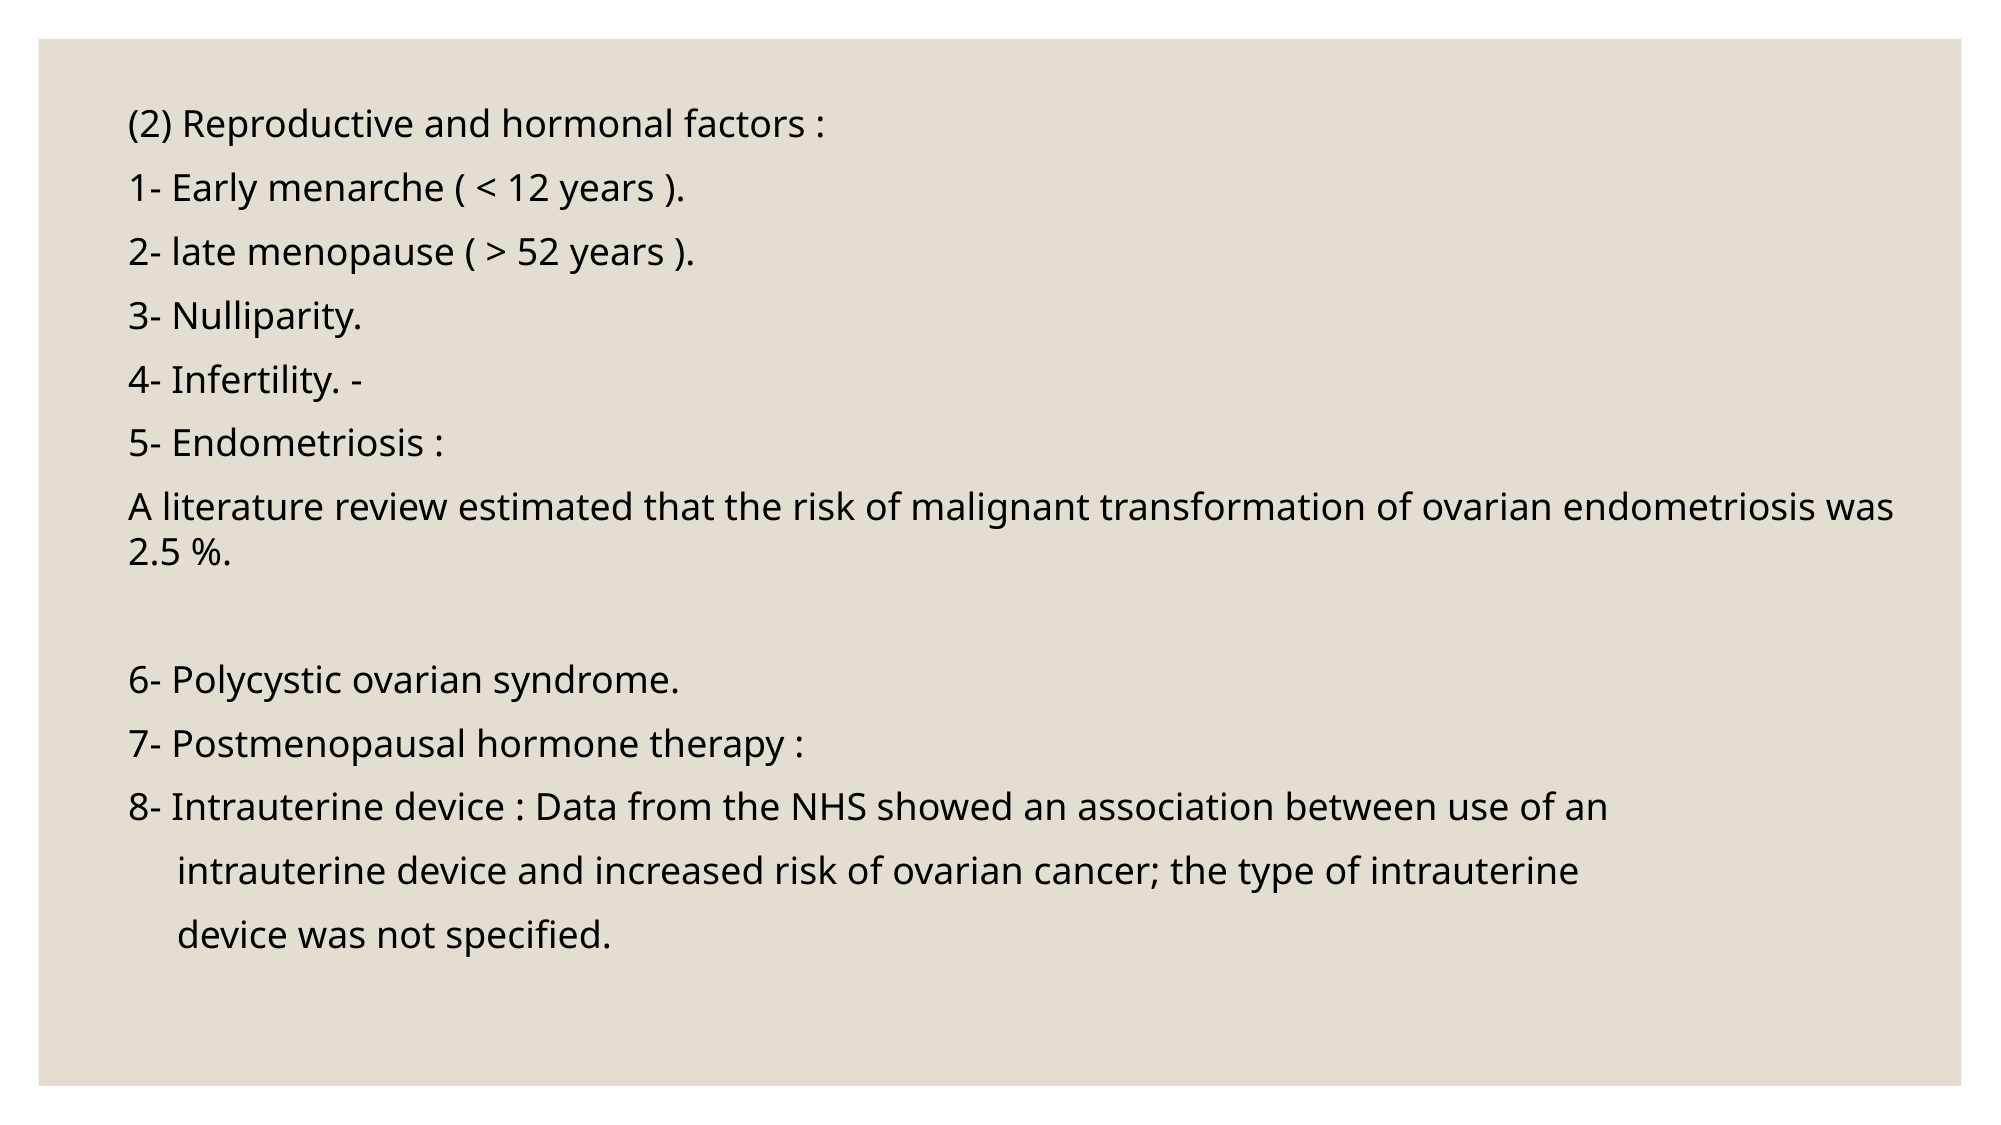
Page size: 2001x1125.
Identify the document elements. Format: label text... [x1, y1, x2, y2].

list (2) Reproductive and hormonal factors : 1- Early menarche ( < 12 years ). 2- late menopause ( > 52 years ). 3- Nulliparity. 4- Infertility. - 5- Endometriosis : A literature review estimated that the risk of malignant transformation of ovarian endometriosis was 2.5 %. 6- Polycystic ovarian syndrome. 7- Postmenopausal hormone therapy : 8- Intrauterine device : Data from the NHS showed an association between use of an intrauterine device and increased risk of ovarian cancer; the type of intrauterine device was not specified. [113, 93, 1914, 1125]
